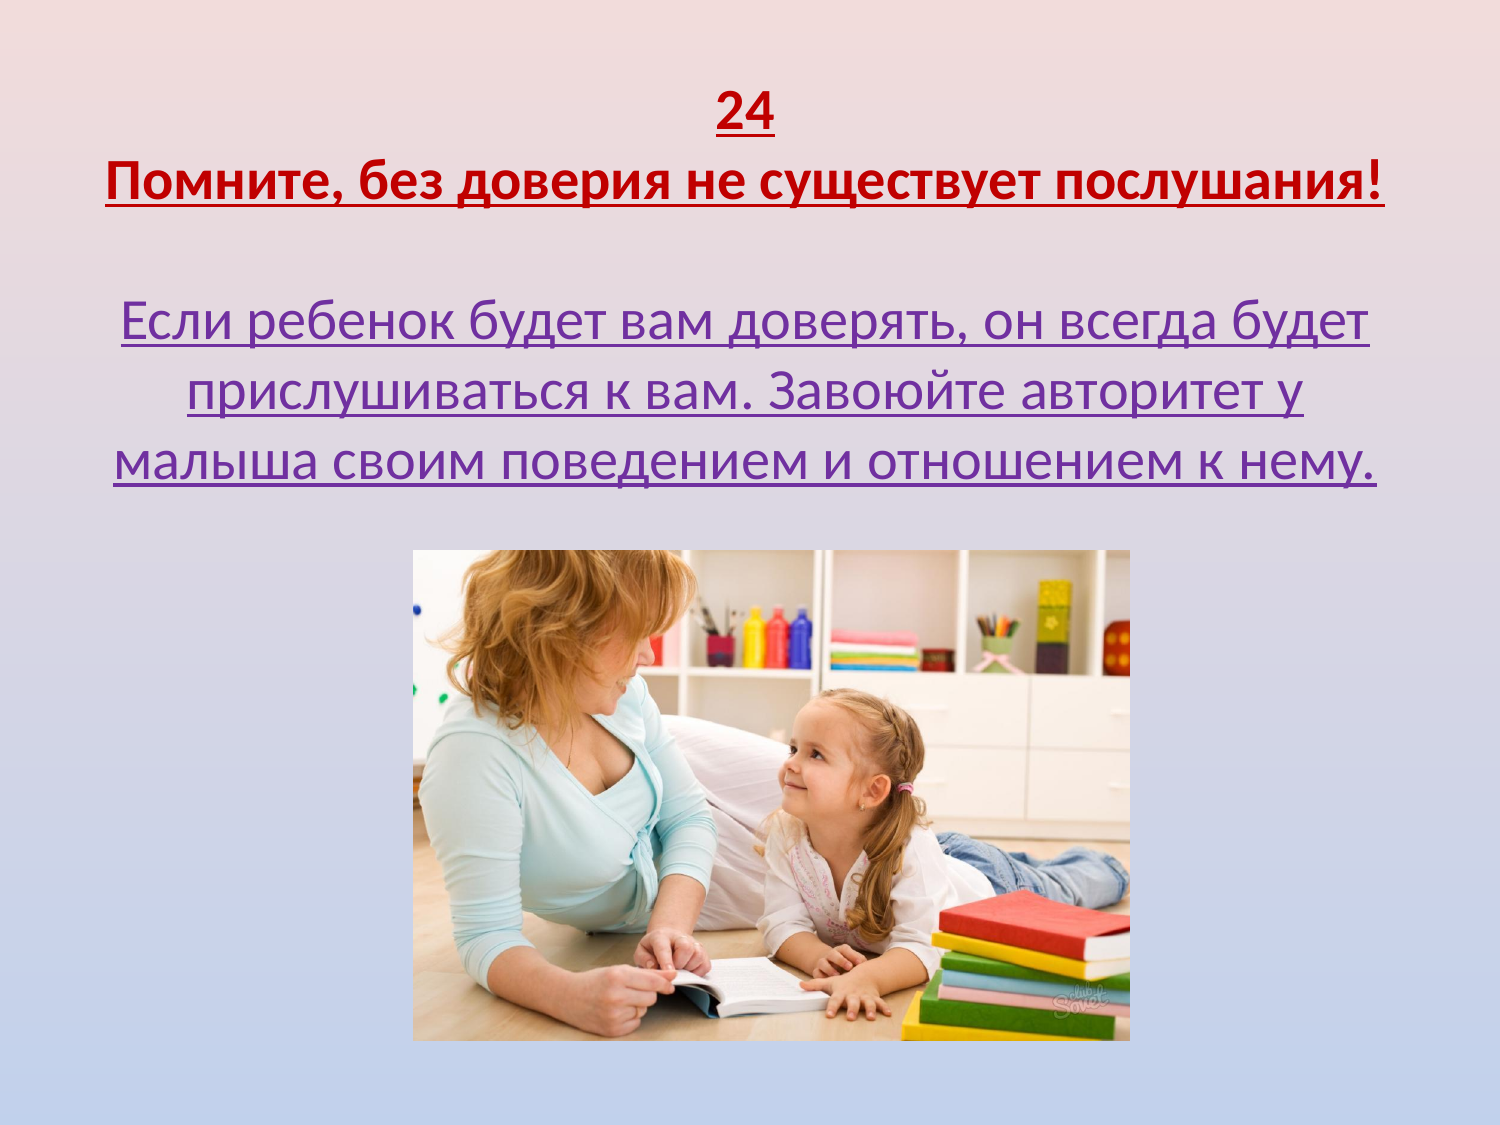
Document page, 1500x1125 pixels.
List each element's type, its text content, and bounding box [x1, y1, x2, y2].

title 24 Помните, без доверия не существует послушания! Если ребенок будет вам доверять, он всегда будет прислушиваться к вам. Завоюйте авторитет у малыша своим поведением и отношением к нему. [70, 222, 1421, 411]
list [412, 550, 1130, 1041]
